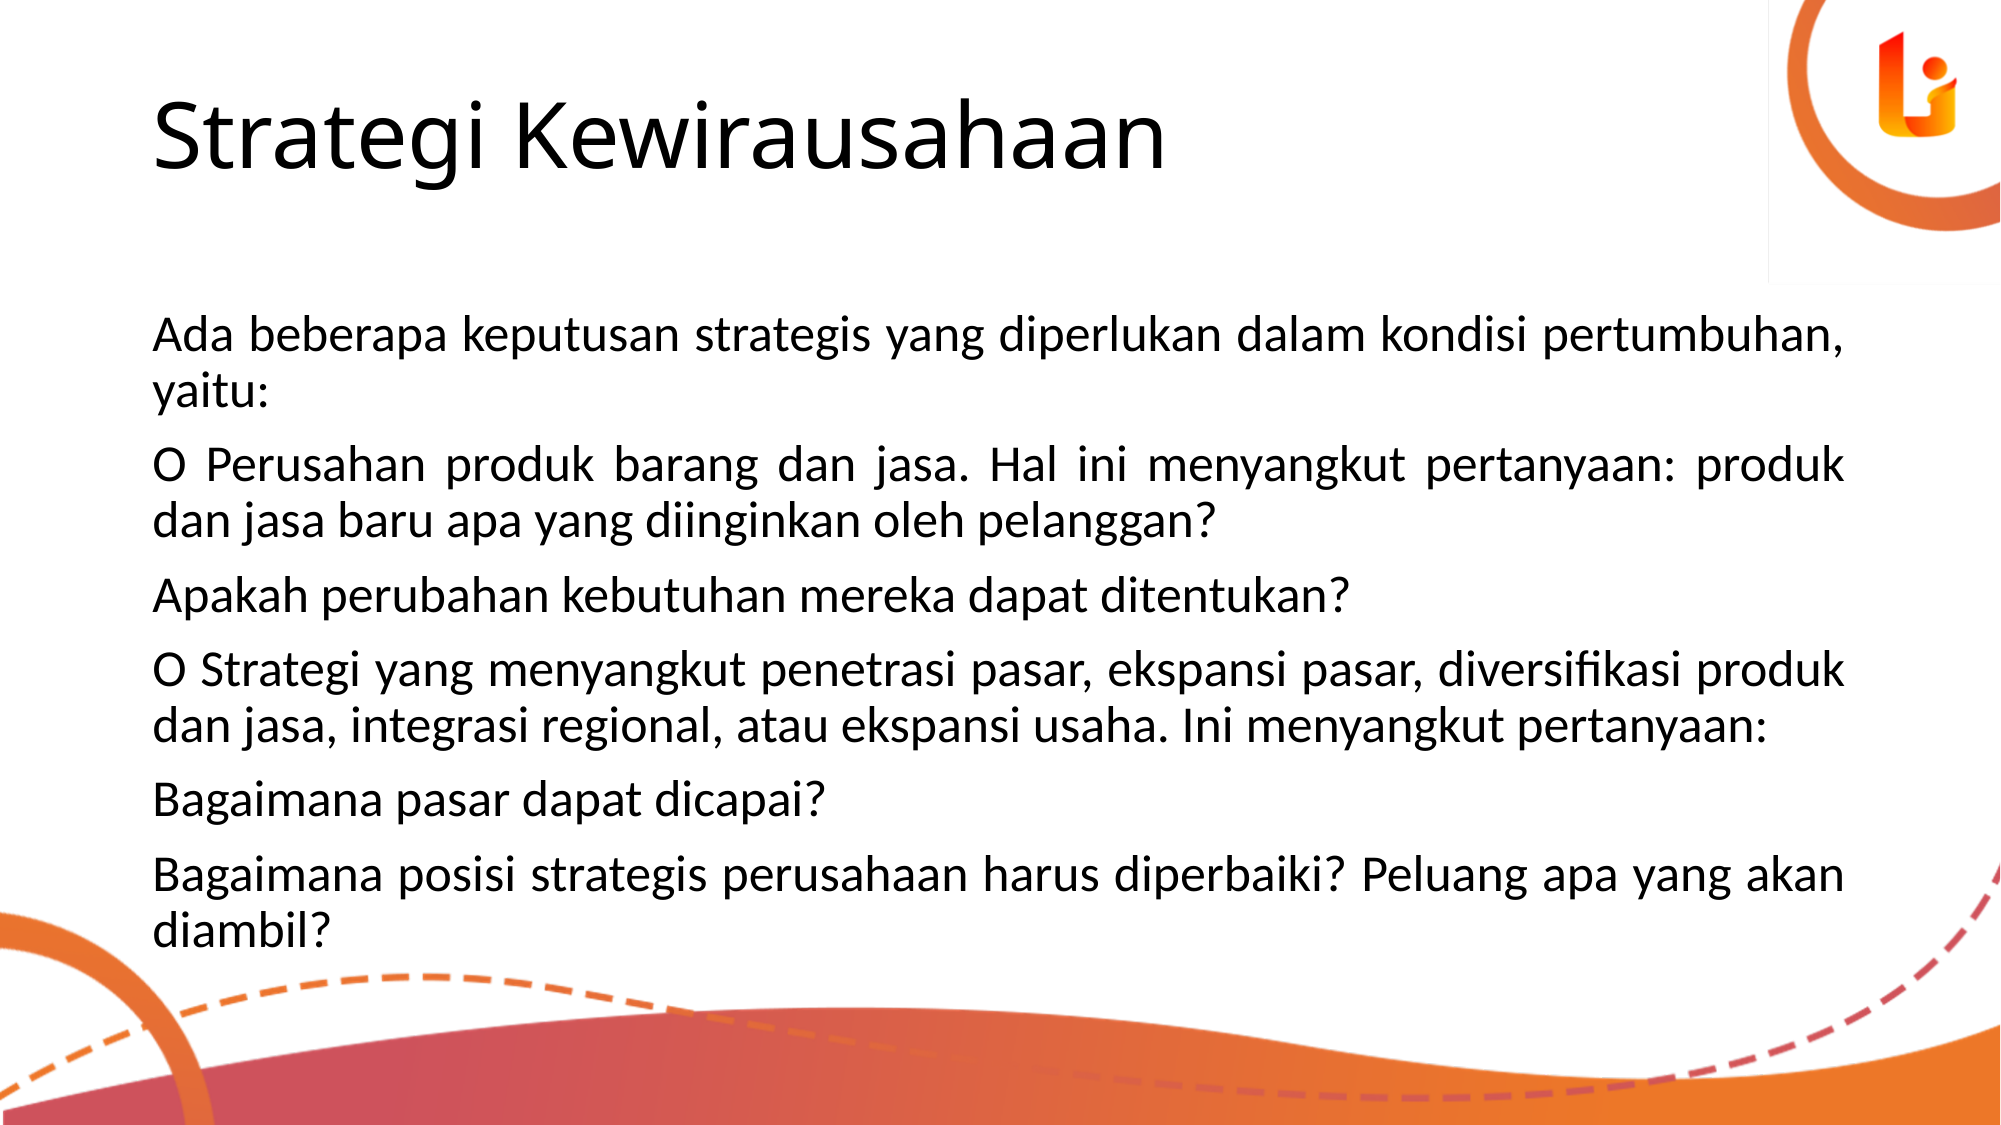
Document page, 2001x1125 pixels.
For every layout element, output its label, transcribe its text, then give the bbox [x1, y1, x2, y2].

title Strategi Kewirausahaan [137, 59, 1863, 219]
picture [0, 0, 2001, 1125]
list Ada beberapa keputusan strategis yang diperlukan dalam kondisi pertumbuhan, yaitu: O Perusahan produk barang dan jasa. Hal ini menyangkut pertanyaan: produk dan jasa baru apa yang diinginkan oleh pelanggan? Apakah perubahan kebutuhan mereka dapat ditentukan? O Strategi yang menyangkut penetrasi pasar, ekspansi pasar, diversifikasi produk dan jasa, integrasi regional, atau ekspansi usaha. Ini menyangkut pertanyaan: Bagaimana pasar dapat dicapai? Bagaimana posisi strategis perusahaan harus diperbaiki? Peluang apa yang akan diambil? [137, 299, 1863, 1014]
